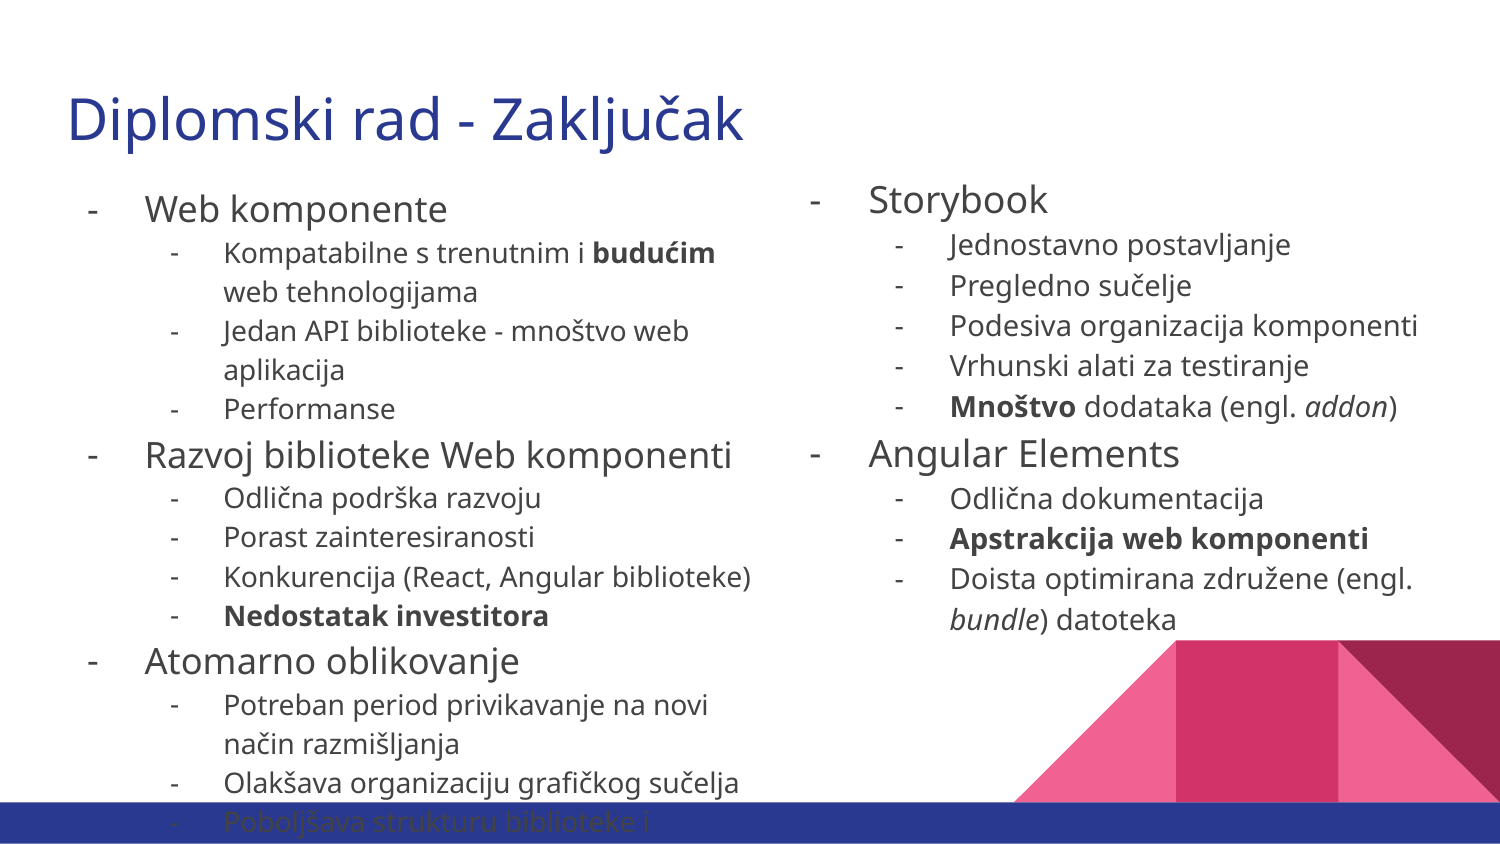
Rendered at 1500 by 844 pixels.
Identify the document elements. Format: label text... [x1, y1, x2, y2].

list Storybook Jednostavno postavljanje Pregledno sučelje Podesiva organizacija komponenti Vrhunski alati za testiranje Mnoštvo dodataka (engl. addon) Angular Elements Odlična dokumentacija Apstrakcija web komponenti Doista optimirana združene (engl. bundle) datoteka [772, 154, 1472, 674]
title Diplomski rad - Zaključak [51, 67, 1449, 164]
list Web komponente Kompatabilne s trenutnim i budućim web tehnologijama Jedan API biblioteke - mnoštvo web aplikacija Performanse Razvoj biblioteke Web komponenti Odlična podrška razvoju Porast zainteresiranosti Konkurencija (React, Angular biblioteke) Nedostatak investitora Atomarno oblikovanje Potreban period privikavanje na novi način razmišljanja Olakšava organizaciju grafičkog sučelja Poboljšava strukturu biblioteke i arhitekturu projekata Smanjuje spregu i zrnatost [51, 164, 778, 844]
